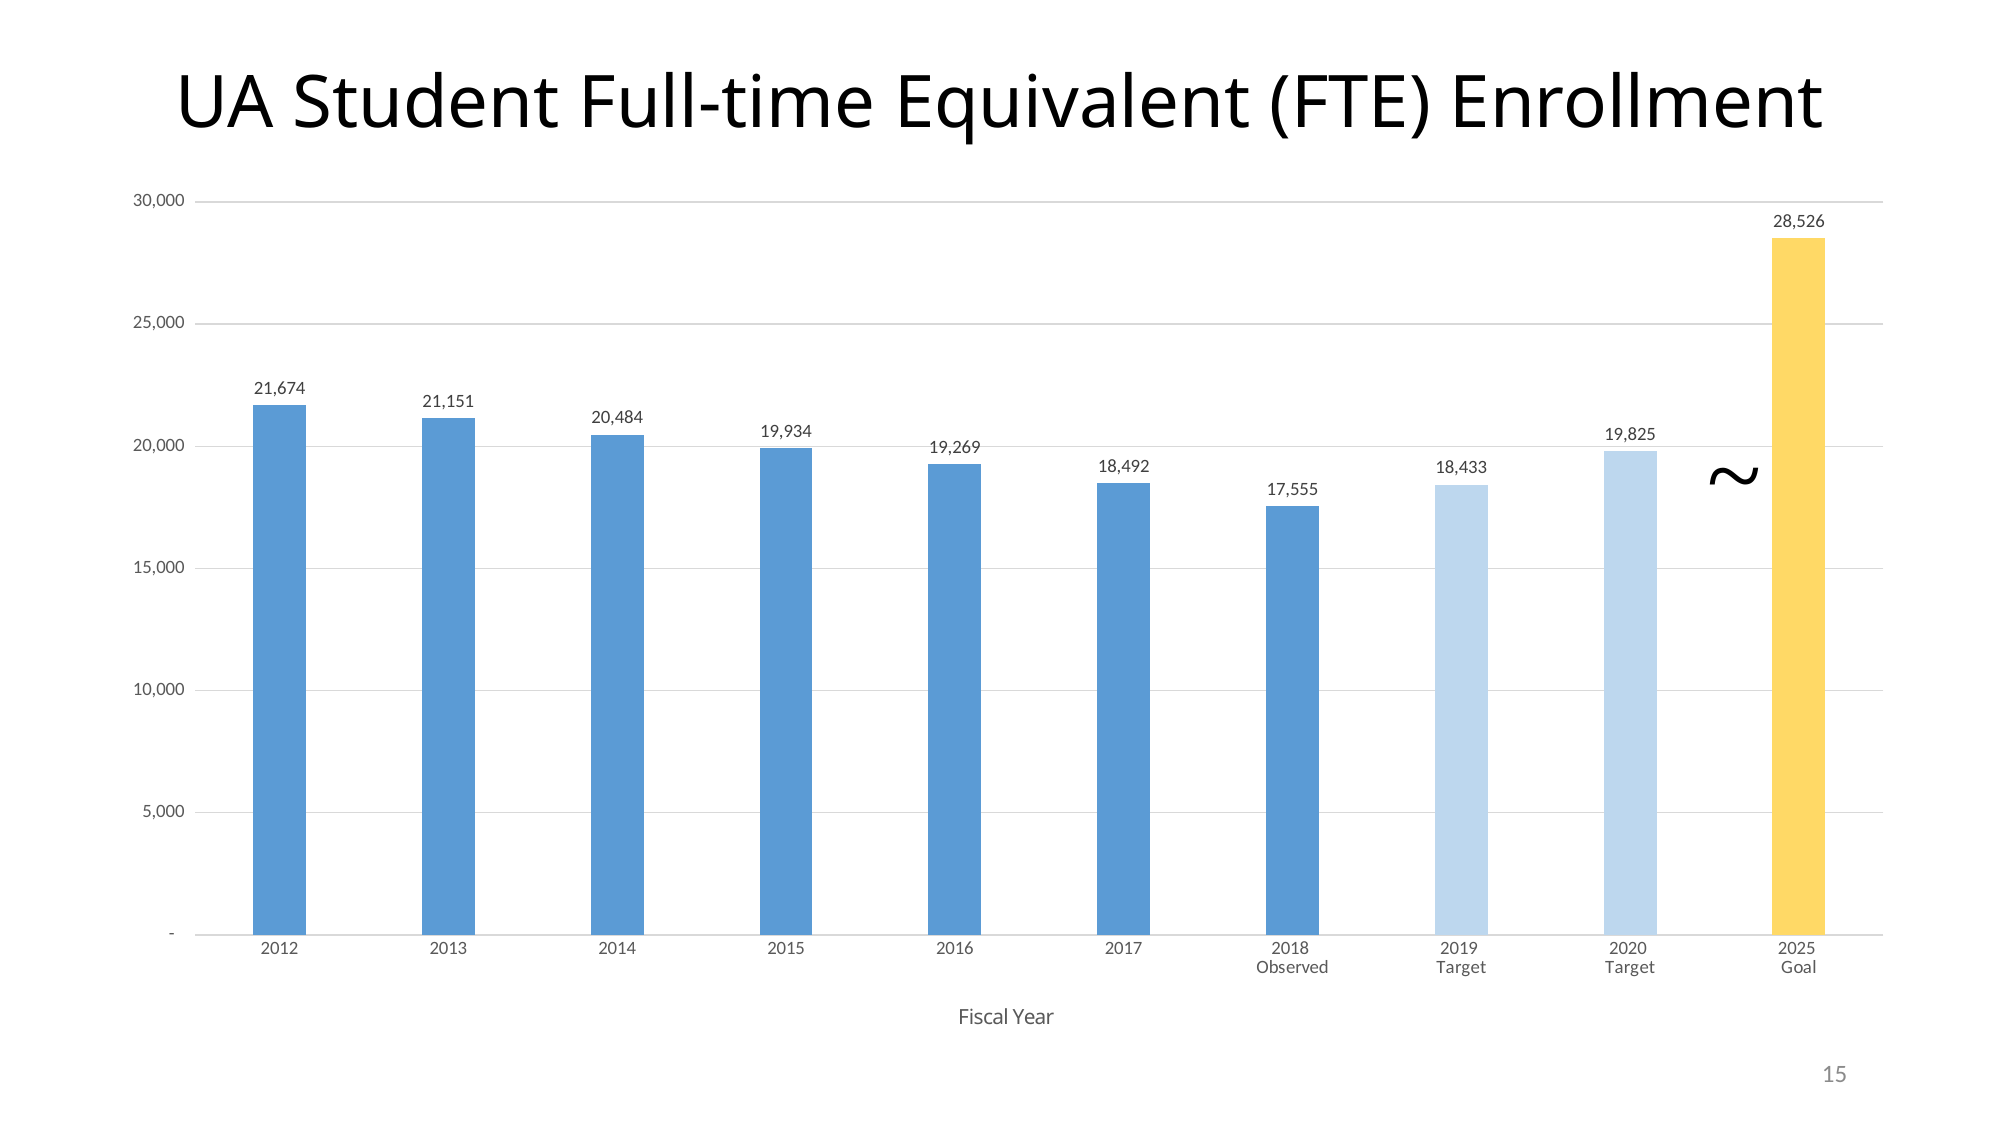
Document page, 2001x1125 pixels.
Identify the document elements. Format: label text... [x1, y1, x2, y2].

chart [91, 174, 1920, 1062]
title UA Student Full-time Equivalent (FTE) Enrollment [137, 21, 1863, 174]
slide_number 15 [1412, 1062, 1863, 1103]
